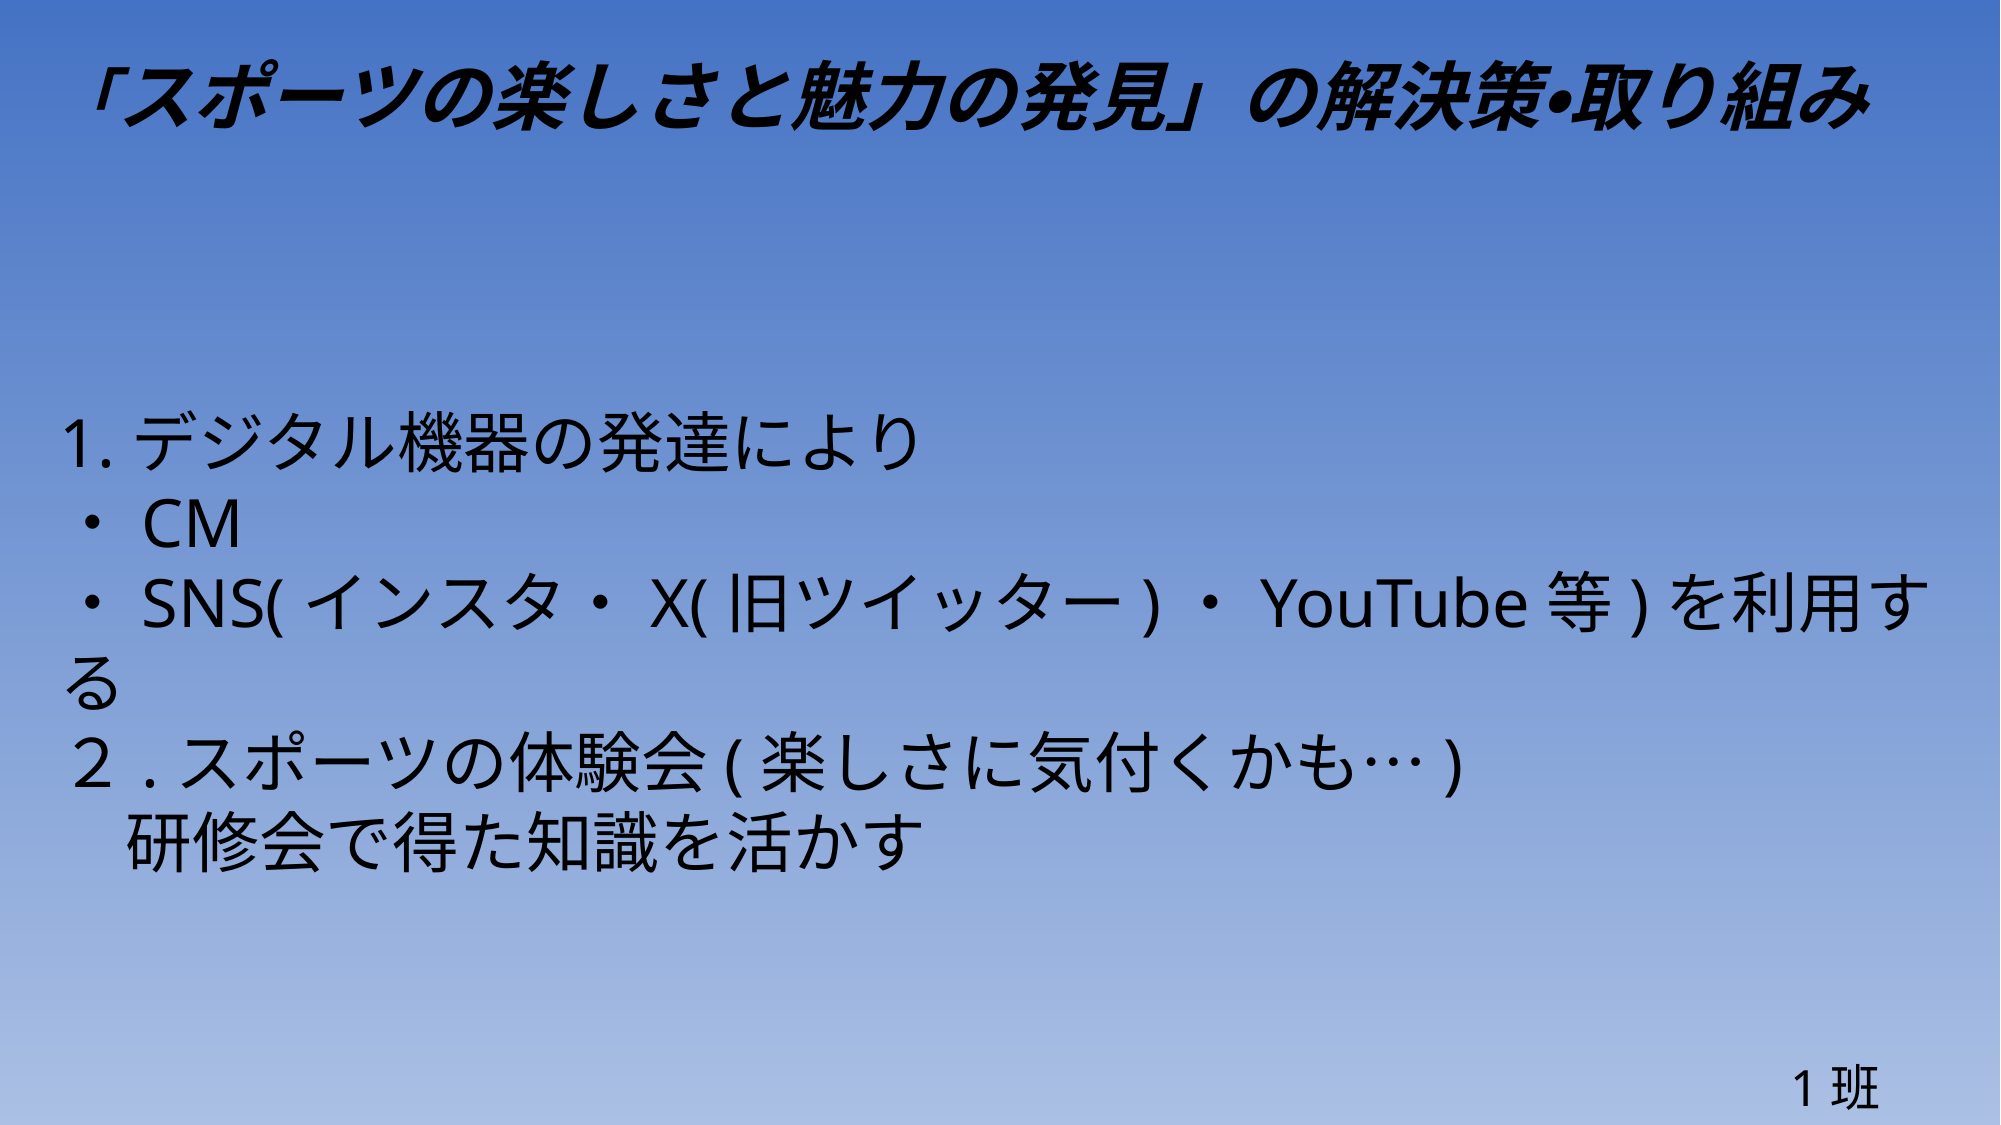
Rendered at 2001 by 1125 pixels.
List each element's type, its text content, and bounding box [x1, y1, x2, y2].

text_box 1.デジタル機器の発達により ・CM ・SNS(インスタ・X(旧ツイッター)・YouTube等)を利用する ２.スポーツの体験会(楽しさに気付くかも…) 研修会で得た知識を活かす [44, 393, 1956, 888]
title 「スポーツの楽しさと魅力の発見」の解決策・取り組み [35, 0, 1965, 201]
text_box 1班 [1670, 1049, 2000, 1124]
